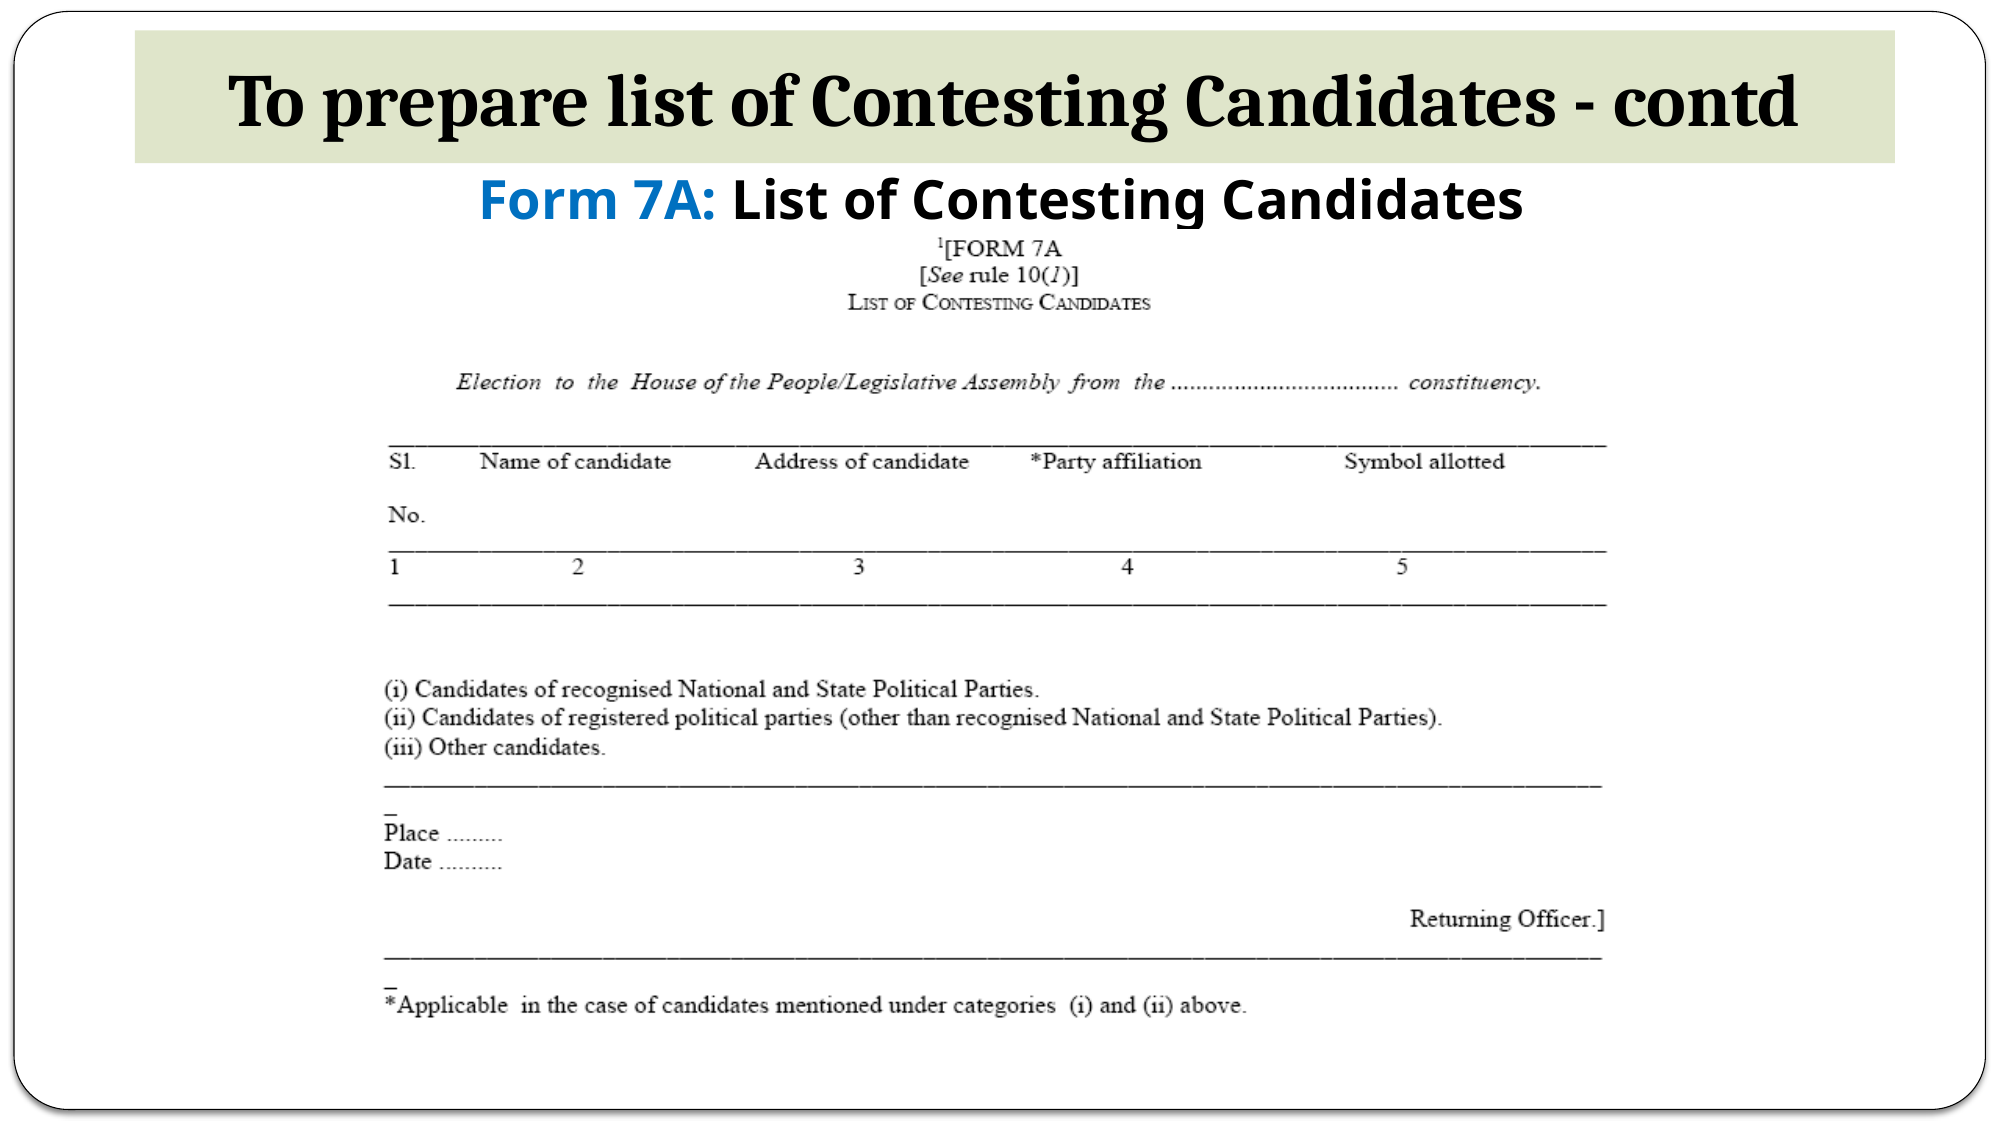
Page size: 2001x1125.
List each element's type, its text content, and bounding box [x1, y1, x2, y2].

picture [377, 665, 1620, 1025]
title To prepare list of Contesting Candidates - contd [134, 30, 1895, 164]
picture [380, 229, 1620, 628]
list Form 7A: List of Contesting Candidates [249, 157, 1754, 228]
